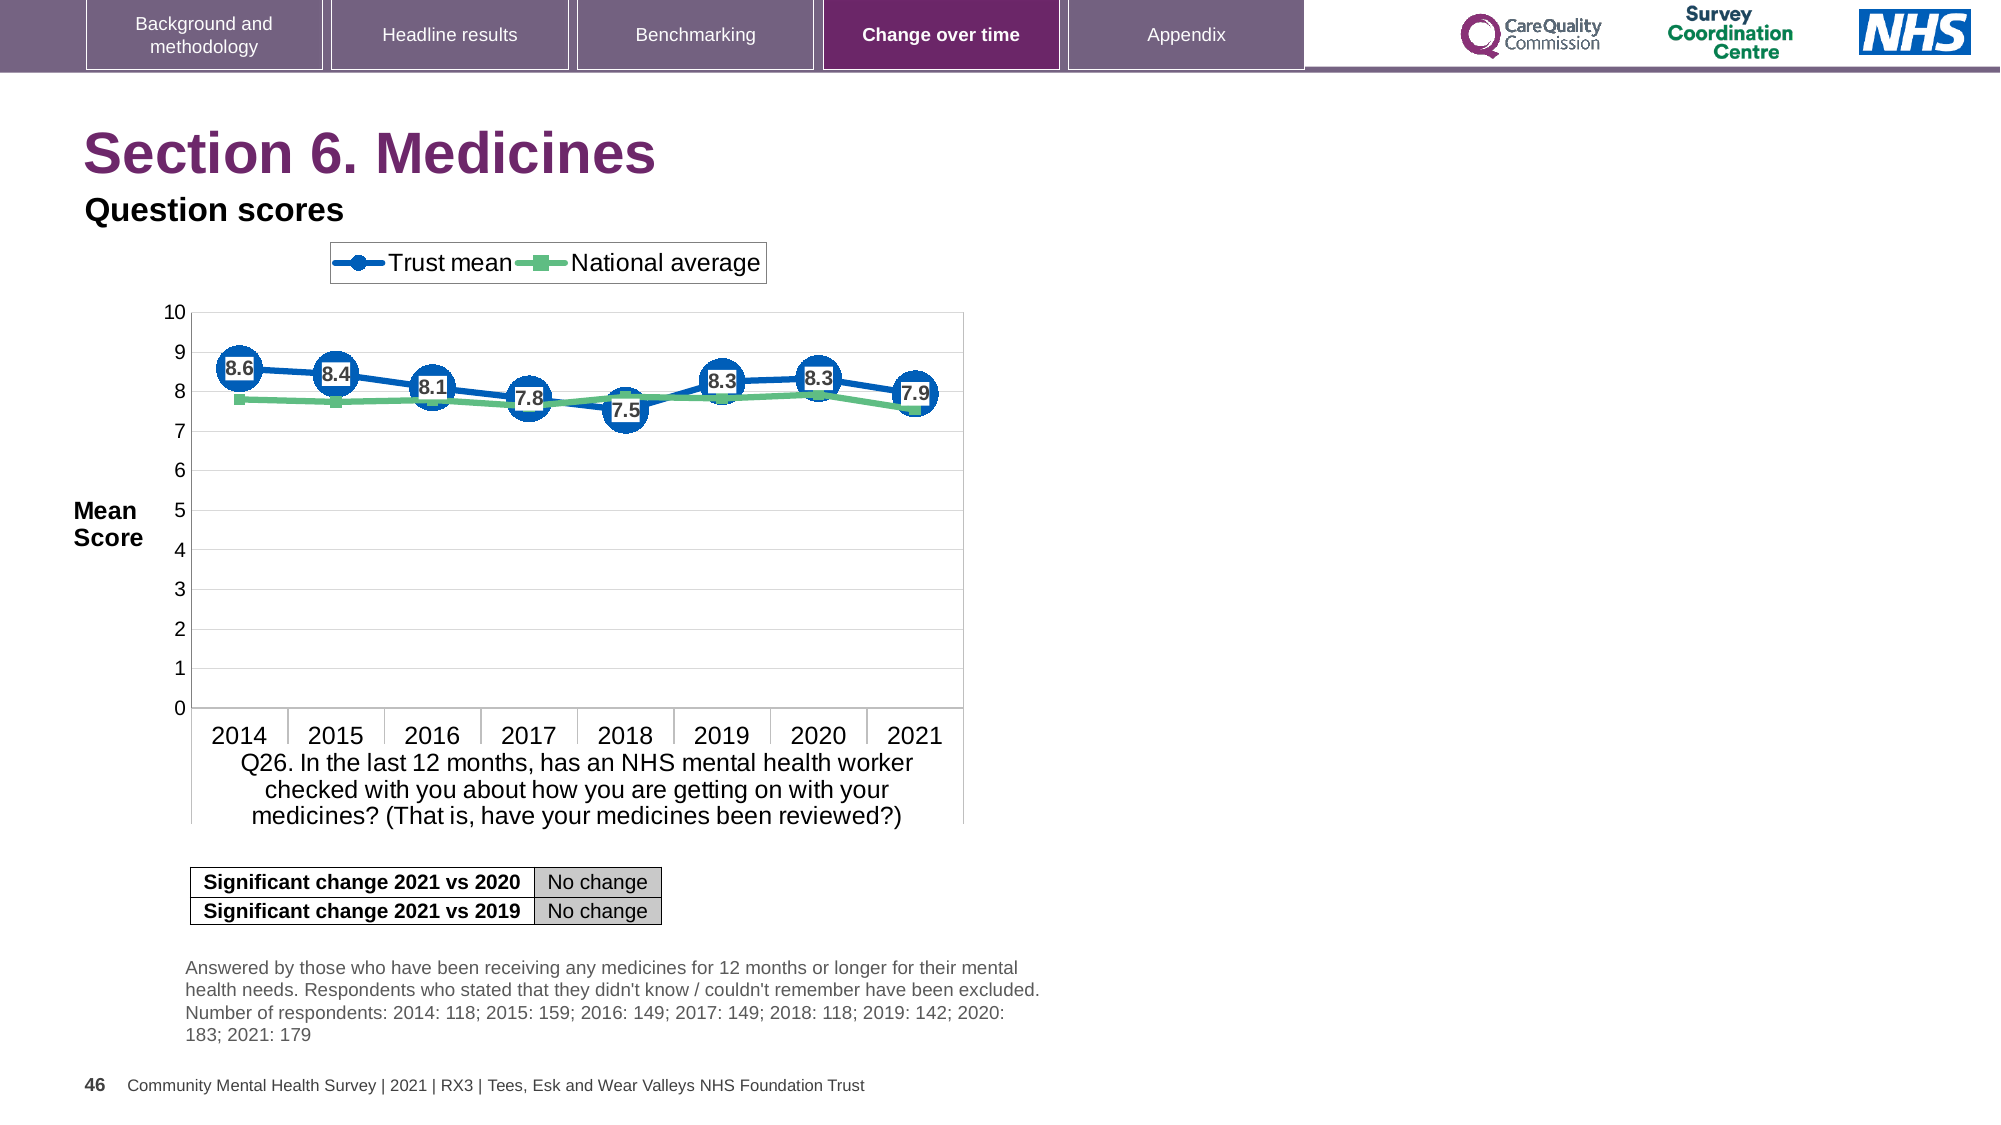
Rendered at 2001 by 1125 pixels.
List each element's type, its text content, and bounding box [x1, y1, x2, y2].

table_cell No change [535, 898, 661, 924]
picture [1460, 13, 1602, 59]
text_box Question scores [84, 185, 1864, 229]
title Section 6. Medicines [68, 100, 1942, 209]
chart [68, 240, 966, 858]
text_box 46 [84, 1065, 122, 1125]
picture [1859, 9, 1971, 55]
table_header No change [535, 868, 661, 897]
table_header Significant change 2021 vs 2020 [191, 868, 534, 897]
table_cell Significant change 2021 vs 2019 [191, 898, 534, 924]
picture [1666, 3, 1794, 61]
text_box Answered by those who have been receiving any medicines for 12 months or longer for their mental health needs. Respondents who stated that they didn't know / couldn't remember have been excluded. Number of respondents: 2014: 118; 2015: 159; 2016: 149; 2017: 149; 2018: 118; 2019: 142; 2020: 183; 2021: 179 [170, 948, 1059, 1053]
